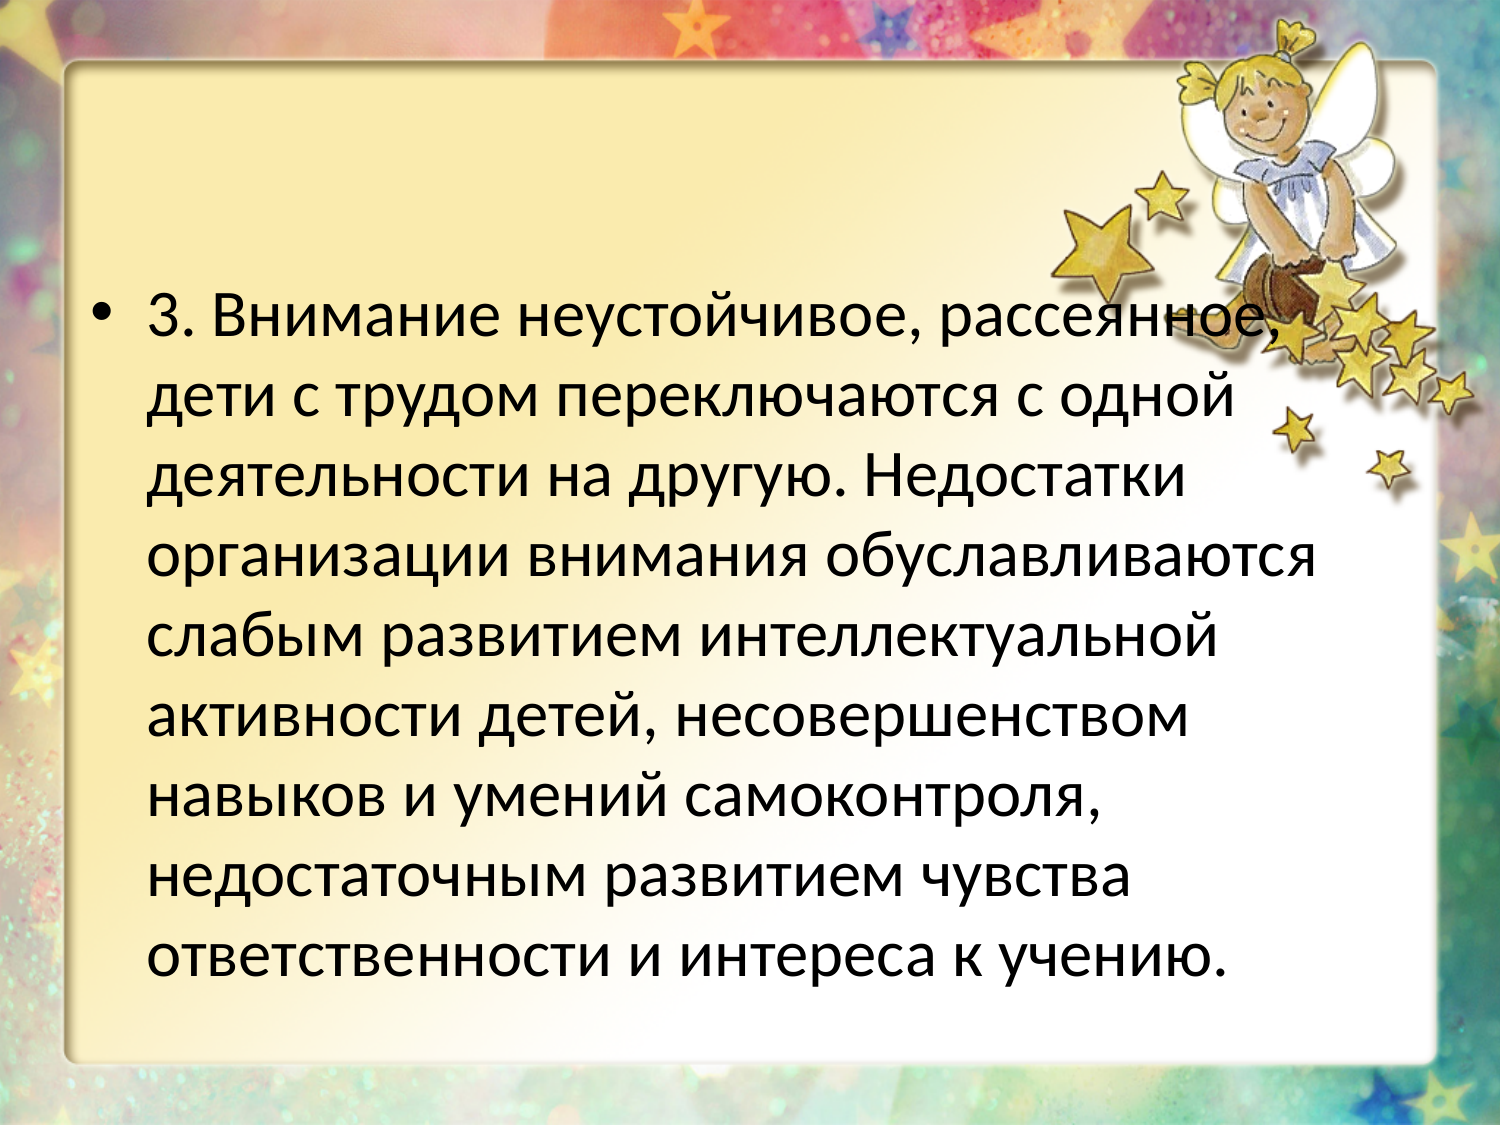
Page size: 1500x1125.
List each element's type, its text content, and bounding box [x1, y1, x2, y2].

list 3. Внимание неустойчивое, рассеянное, дети с трудом переключаются с одной деятельности на другую. Недостатки организации внимания обуславливаются слабым развитием интеллектуальной активности детей, несовершенством навыков и умений самоконтроля, недостаточным развитием чувства ответственности и интереса к учению. [75, 262, 1425, 1005]
picture [0, 0, 1500, 1125]
